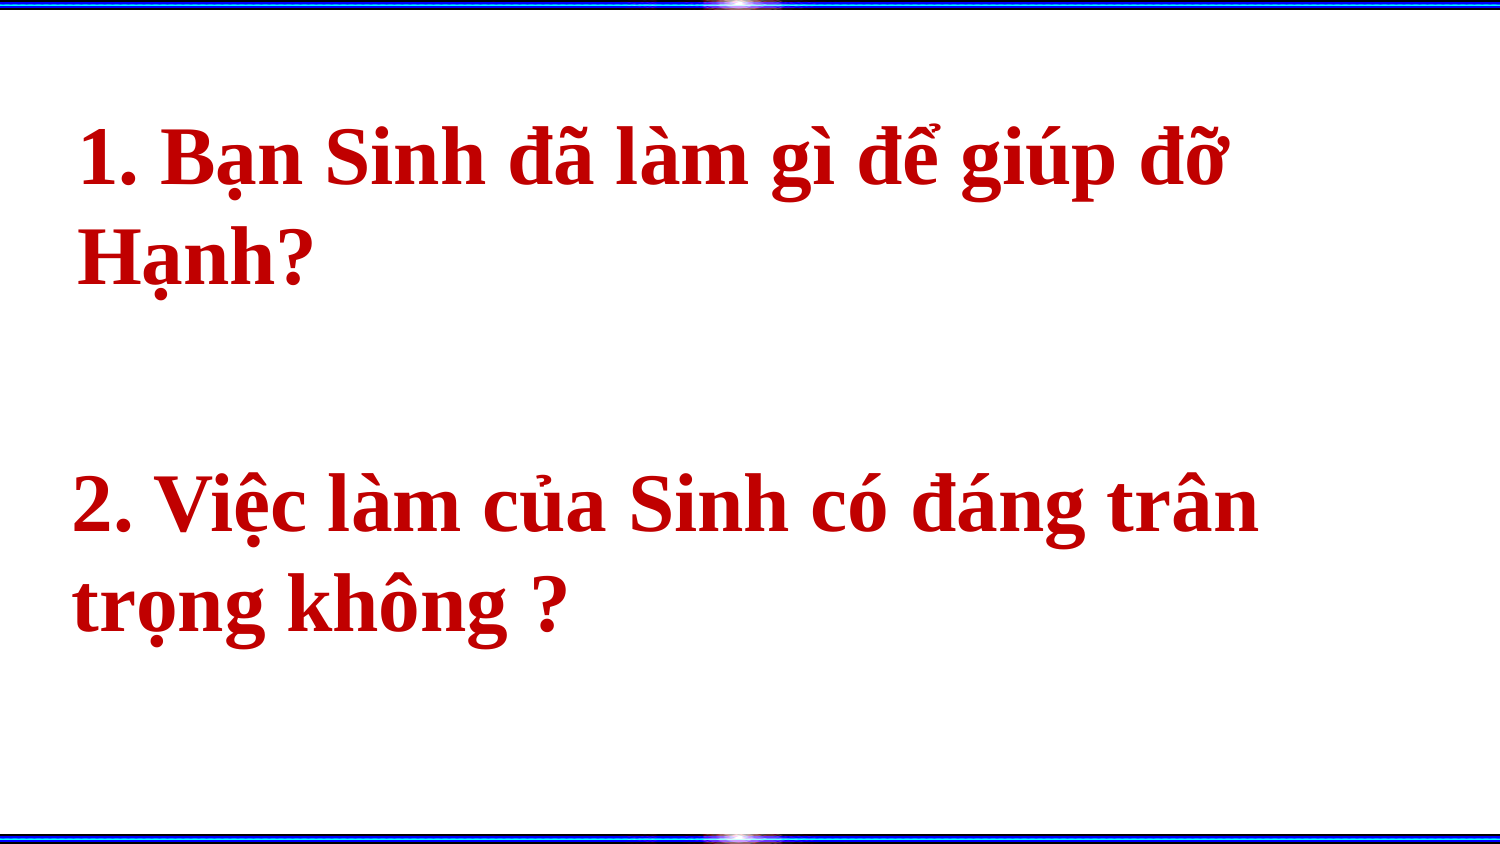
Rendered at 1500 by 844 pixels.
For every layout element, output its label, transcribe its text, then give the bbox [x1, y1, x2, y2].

text_box 1. Bạn Sinh đã làm gì để giúp đỡ Hạnh? [62, 93, 1338, 309]
text_box 2. Việc làm của Sinh có đáng trân trọng không ? [56, 440, 1438, 656]
picture [0, 834, 1500, 844]
picture [0, 0, 1500, 10]
